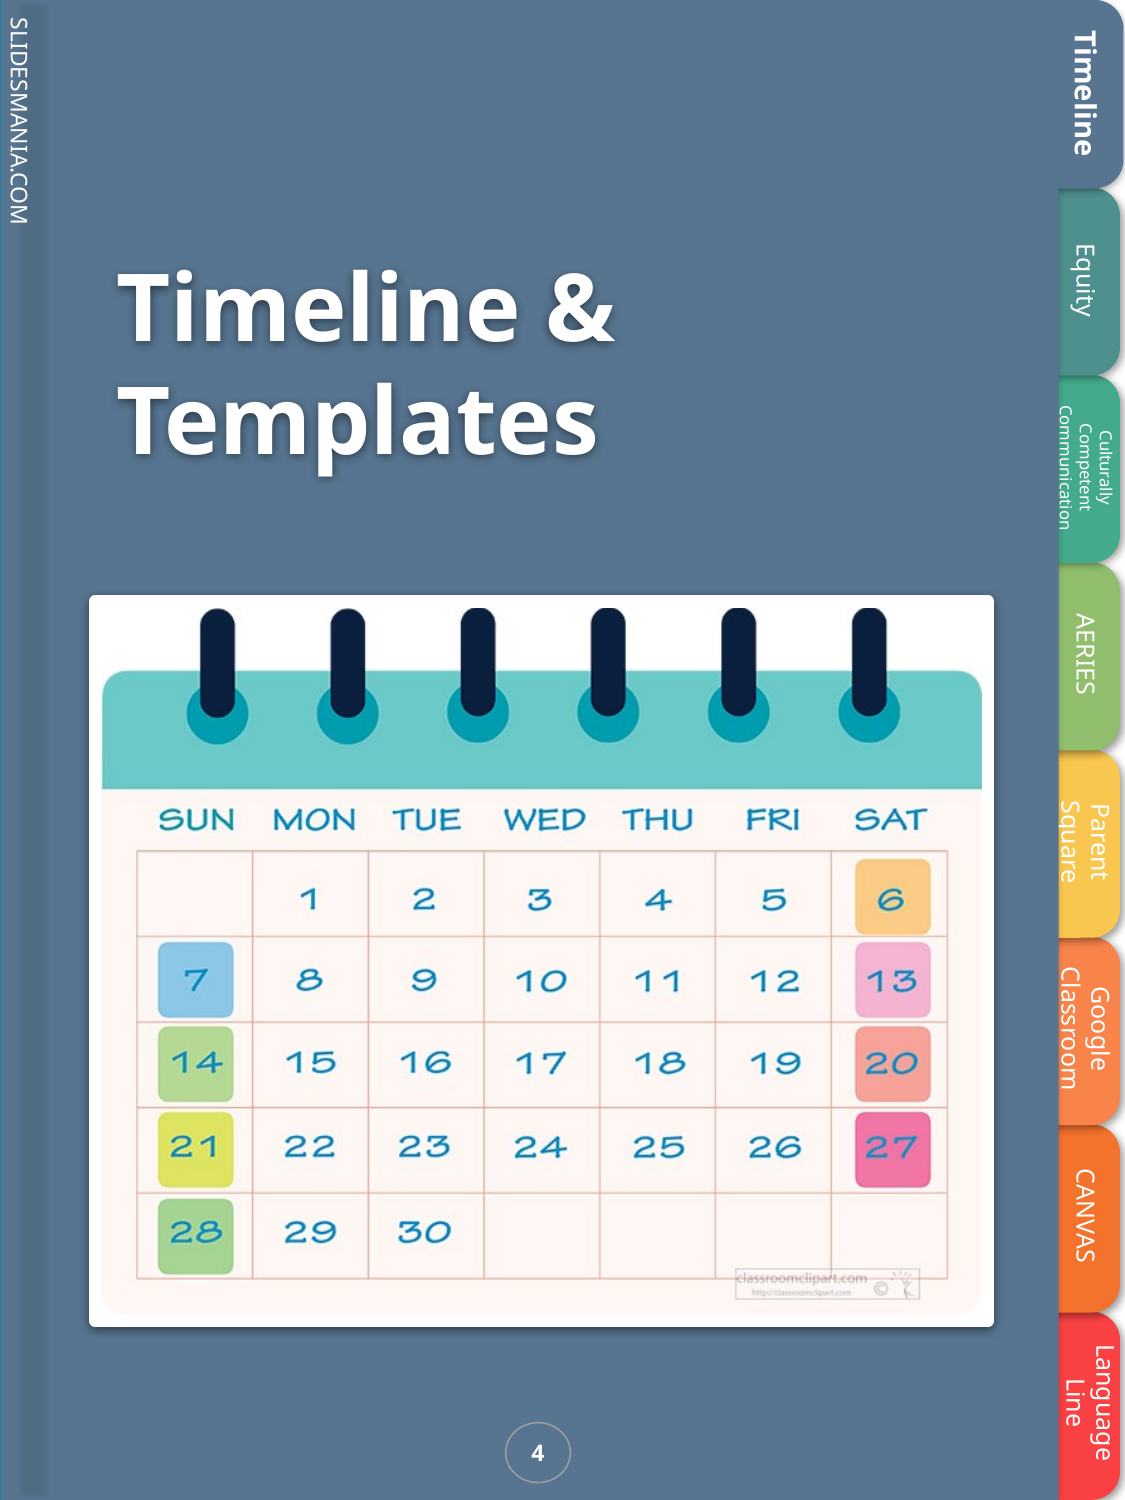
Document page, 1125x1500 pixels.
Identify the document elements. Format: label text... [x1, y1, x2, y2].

text_box [1052, 945, 1125, 1126]
text_box [1052, 189, 1125, 369]
text_box [1052, 1323, 1125, 1500]
text_box [1052, 1134, 1125, 1315]
text_box [1052, 567, 1125, 748]
picture [101, 607, 983, 1315]
text_box 4 [505, 1422, 571, 1483]
picture [15, 190, 25, 200]
picture [15, 0, 53, 1500]
text_box [1052, 756, 1125, 937]
title Timeline & Templates [101, 120, 868, 483]
text_box [1052, 0, 1125, 180]
text_box [1052, 378, 1125, 558]
picture [15, 131, 23, 136]
picture [15, 54, 25, 63]
